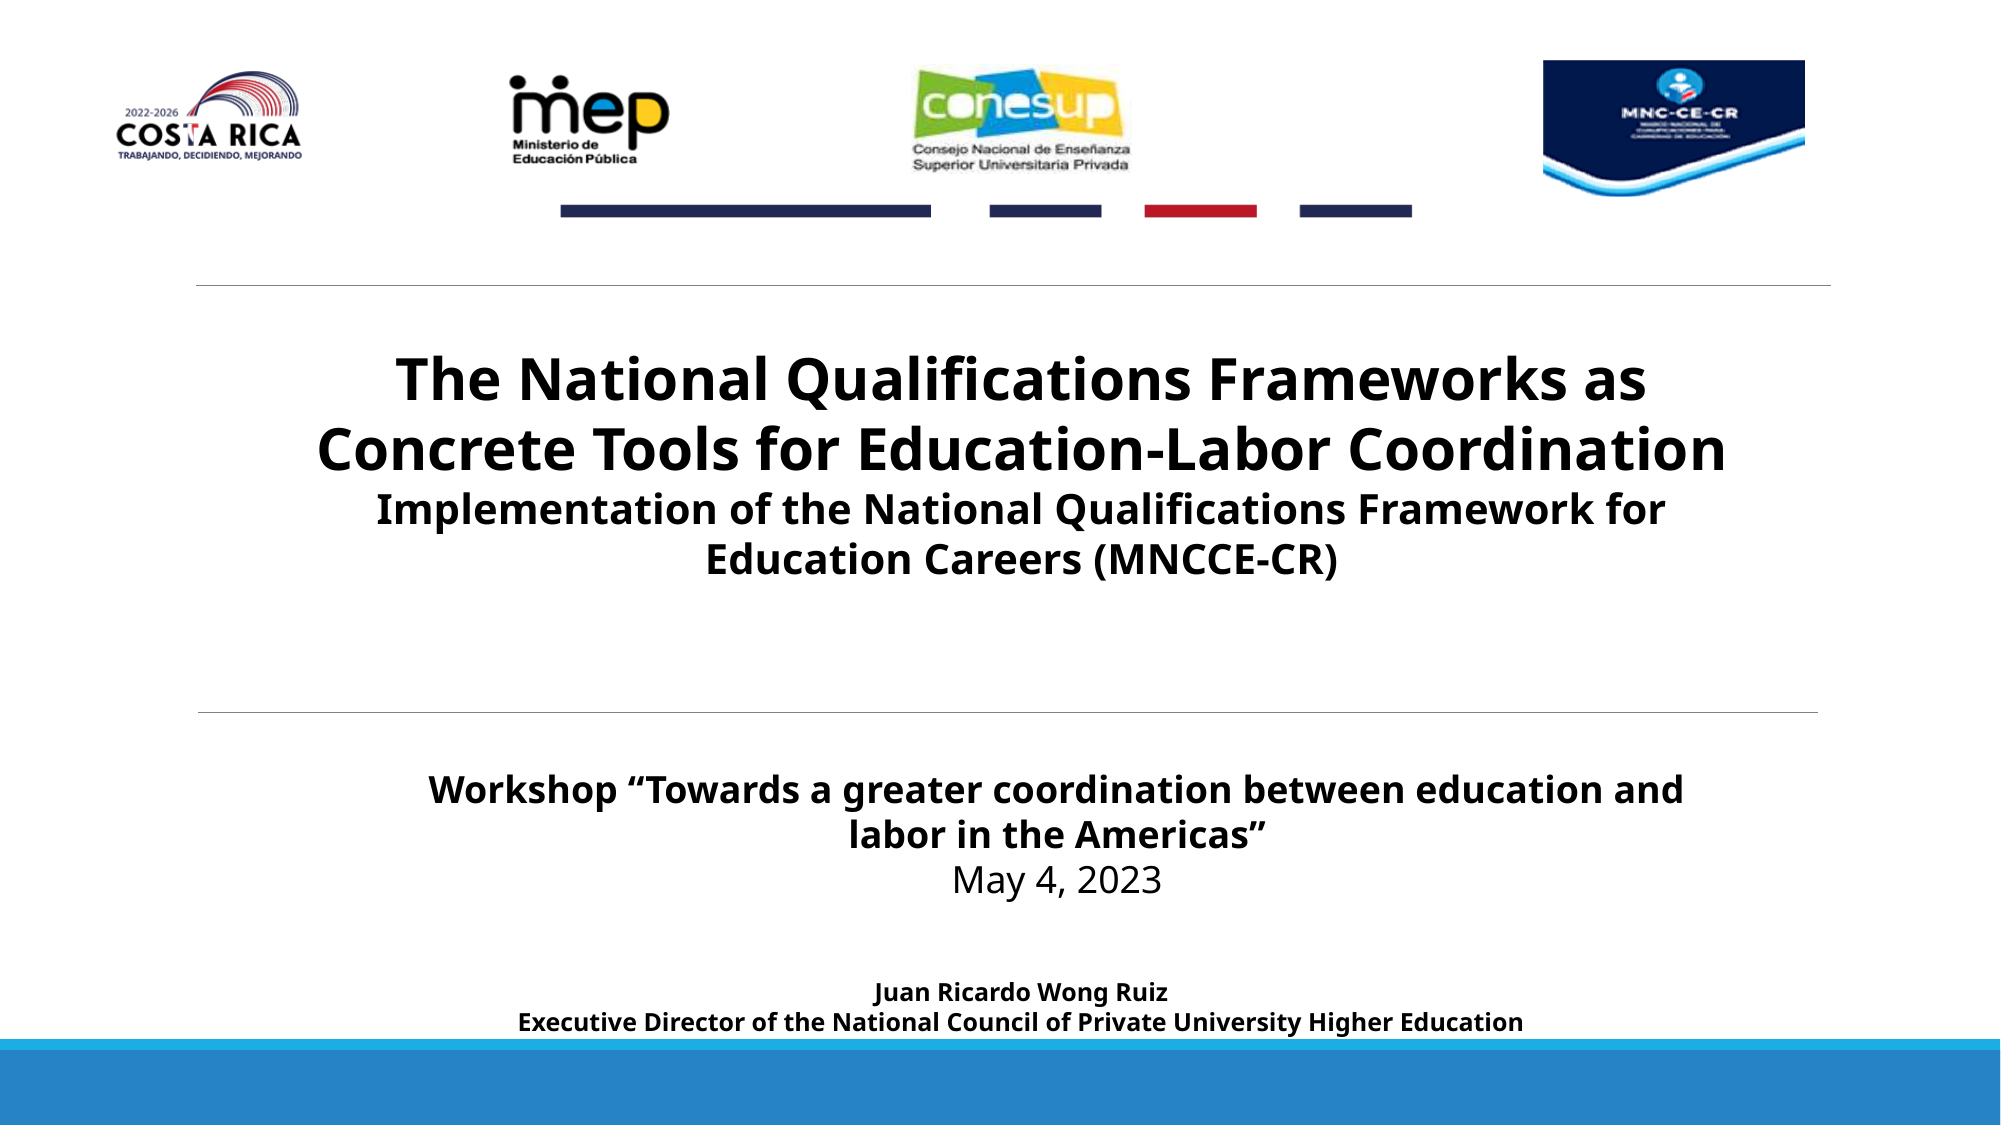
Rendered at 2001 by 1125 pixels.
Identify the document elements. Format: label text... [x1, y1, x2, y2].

picture [1542, 60, 1805, 197]
picture [108, 52, 308, 175]
text_box Workshop “Towards a greater coordination between education and labor in the Americas” May 4, 2023 [409, 759, 1706, 909]
picture [499, 56, 1479, 264]
text_box The National Qualifications Frameworks as Concrete Tools for Education-Labor Coordination Implementation of the National Qualifications Framework for Education Careers (MNCCE-CR) [289, 335, 1755, 590]
text_box Juan Ricardo Wong Ruiz Executive Director of the National Council of Private University Higher Education [312, 968, 1731, 1044]
